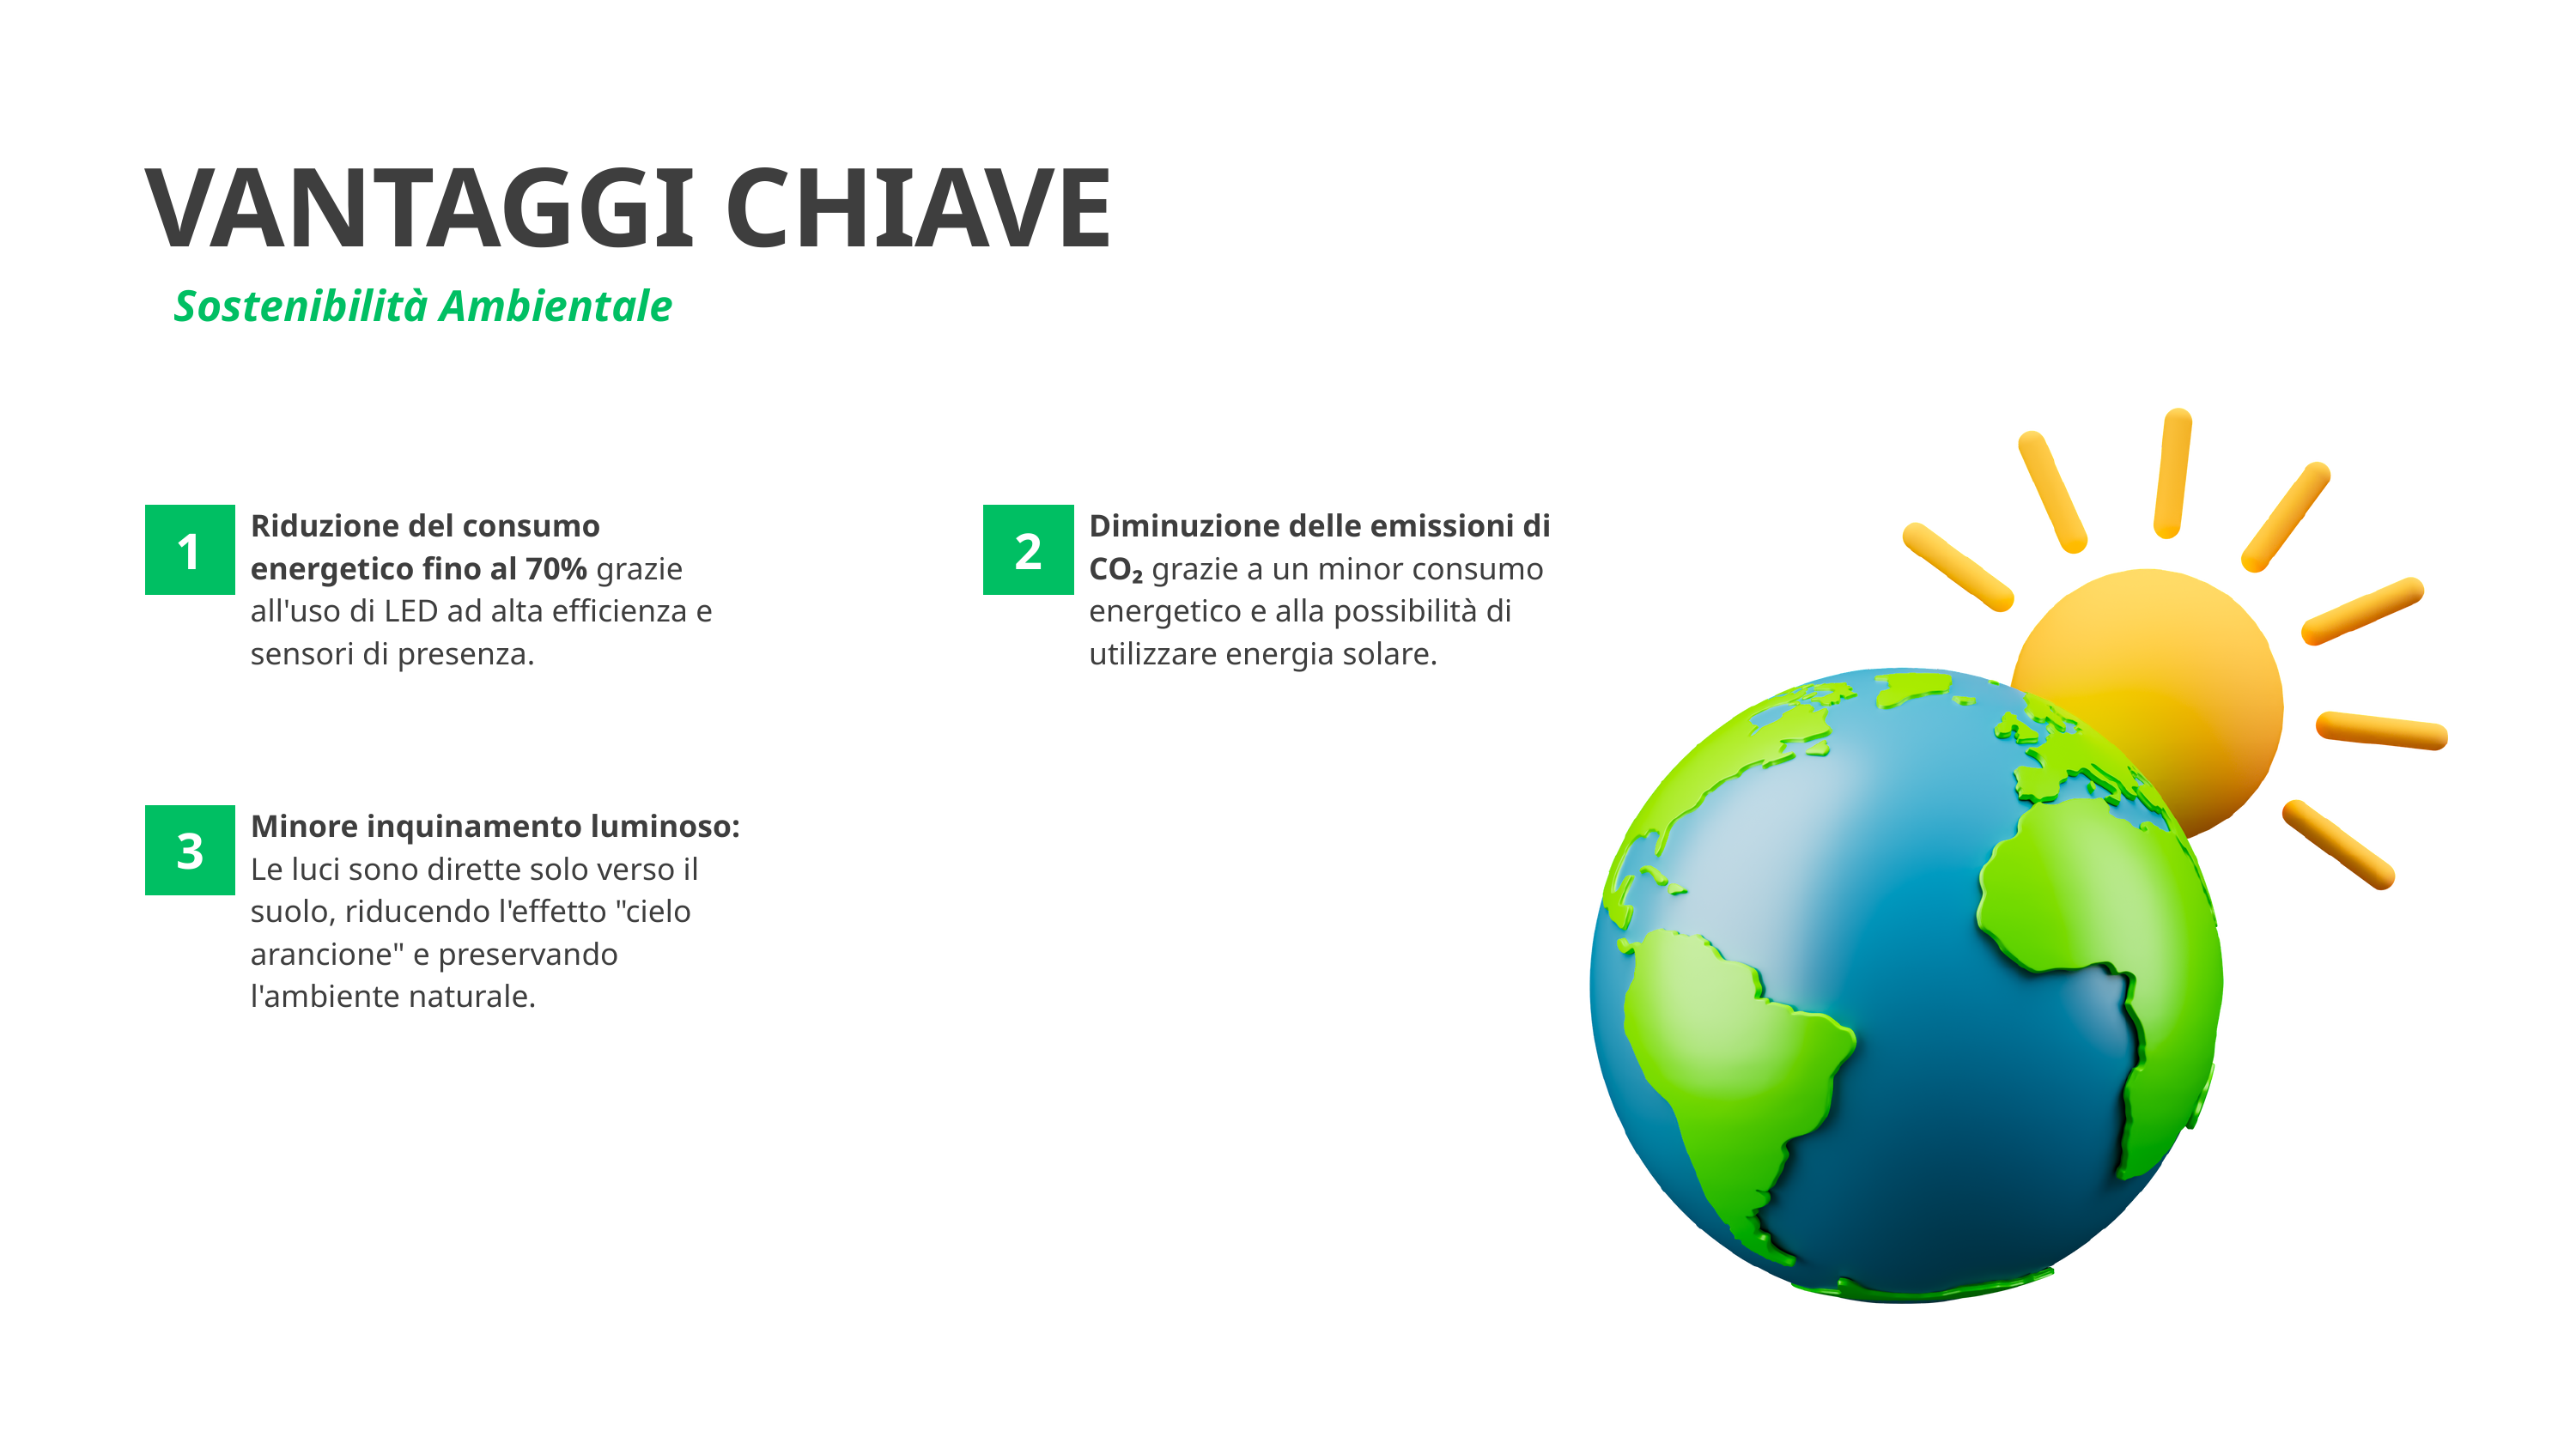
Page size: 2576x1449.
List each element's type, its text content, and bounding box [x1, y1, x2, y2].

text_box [144, 504, 236, 596]
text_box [144, 804, 236, 896]
text_box [1589, 408, 2448, 1304]
text_box Sostenibilità Ambientale [148, 270, 700, 330]
text_box VANTAGGI CHIAVE [144, 166, 1391, 270]
text_box Minore inquinamento luminoso: Le luci sono dirette solo verso il suolo, riducendo l'effetto "cielo arancione" e preservando l'ambiente naturale. [250, 800, 769, 1014]
text_box Diminuzione delle emissioni di CO₂ grazie a un minor consumo energetico e alla possibilità di utilizzare energia solare. [1089, 500, 1589, 671]
text_box Riduzione del consumo energetico fino al 70% grazie all'uso di LED ad alta efficienza e sensori di presenza. [250, 500, 769, 671]
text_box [982, 504, 1074, 596]
